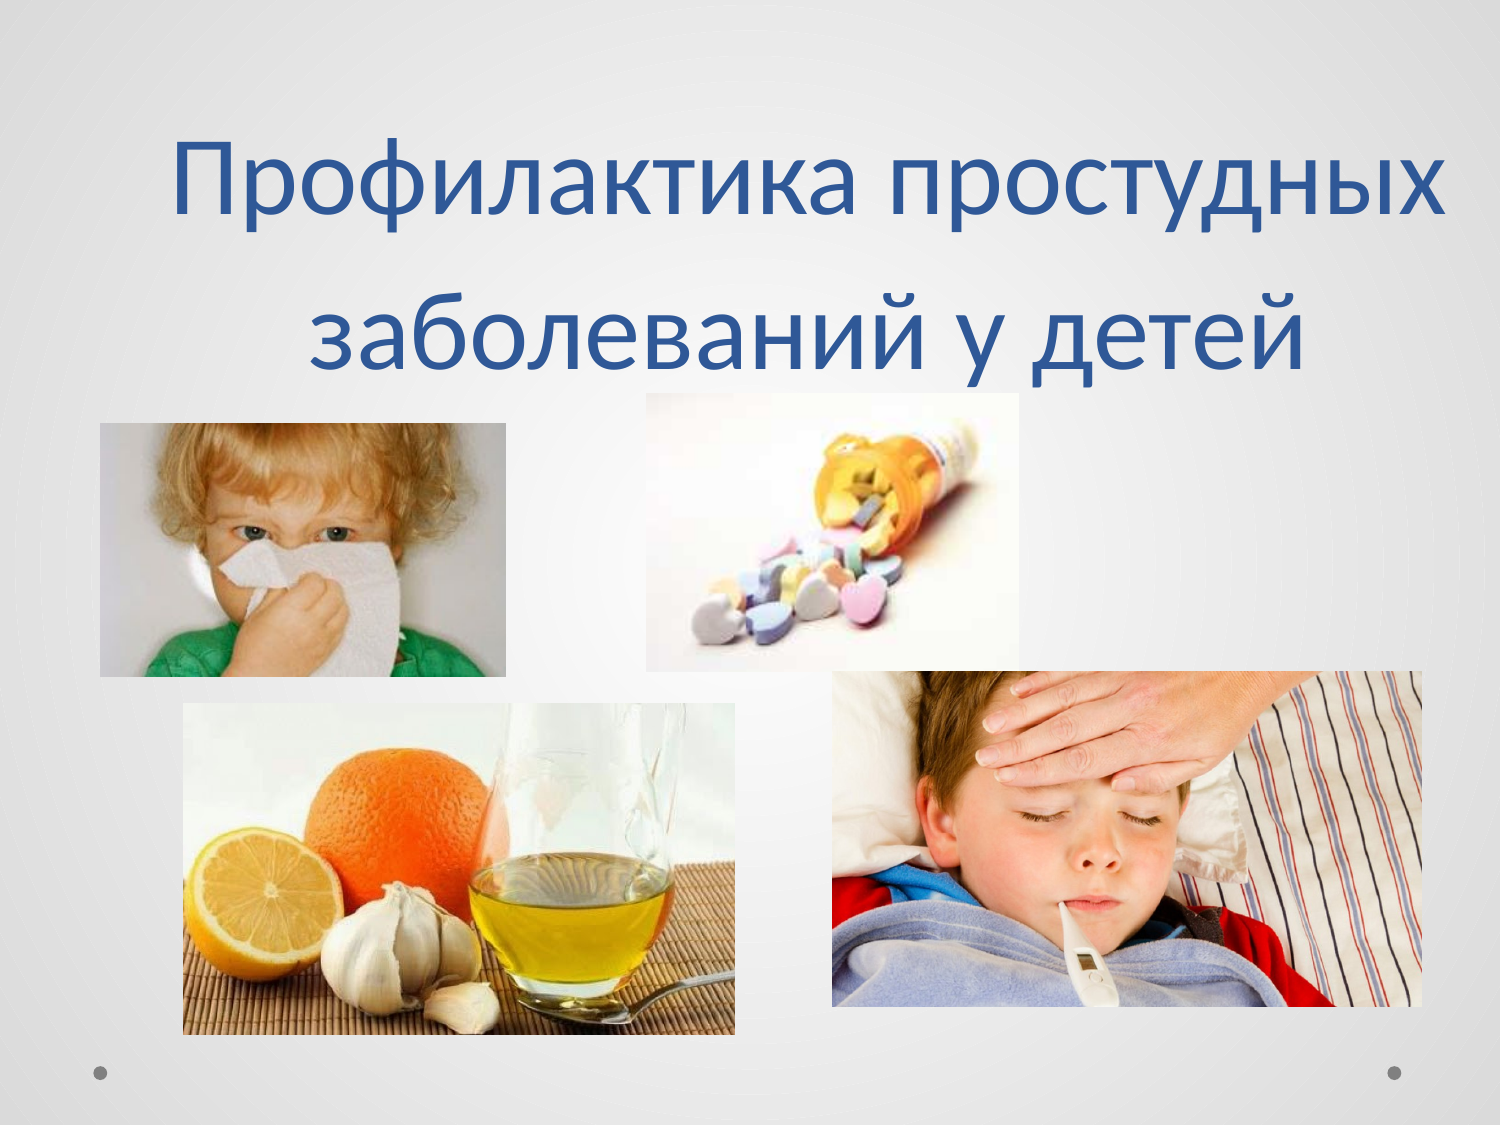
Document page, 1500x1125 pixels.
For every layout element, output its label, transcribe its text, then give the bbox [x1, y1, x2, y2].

picture [646, 393, 1422, 1007]
picture [100, 423, 506, 678]
picture [182, 703, 735, 1035]
title Профилактика простудных заболеваний у детей [133, 137, 1484, 400]
